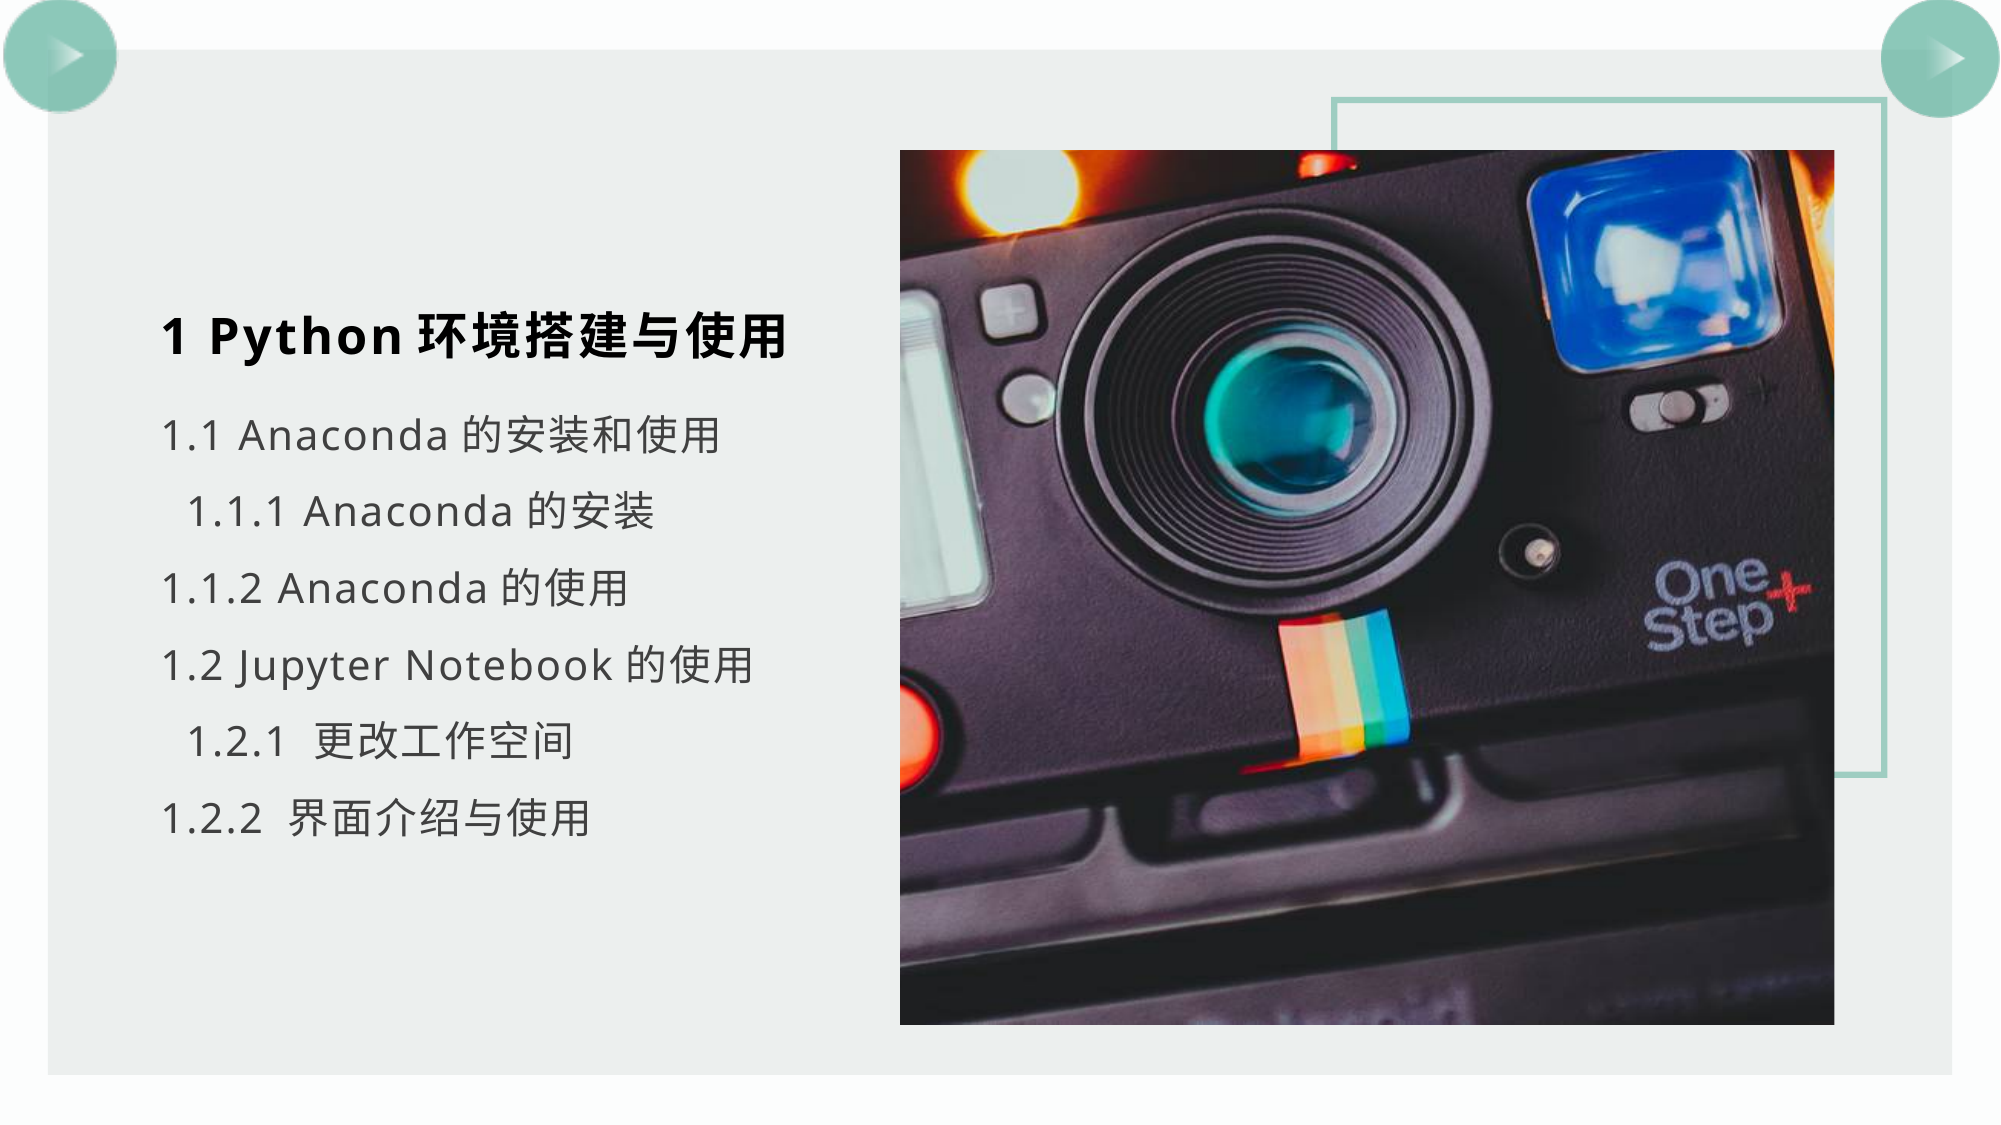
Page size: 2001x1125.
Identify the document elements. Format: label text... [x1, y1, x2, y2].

text_box 1.1 Anaconda的安装和使用 1.1.1 Anaconda的安装 1.1.2 Anaconda的使用 1.2 Jupyter Notebook的使用 1.2.1 更改工作空间 1.2.2 界面介绍与使用 [150, 394, 800, 871]
text_box [47, 49, 1953, 1076]
picture [899, 149, 1835, 1025]
text_box 1 Python环境搭建与使用 [150, 253, 800, 370]
picture [1881, 0, 2000, 119]
picture [0, 0, 119, 114]
text_box [1333, 99, 1885, 776]
